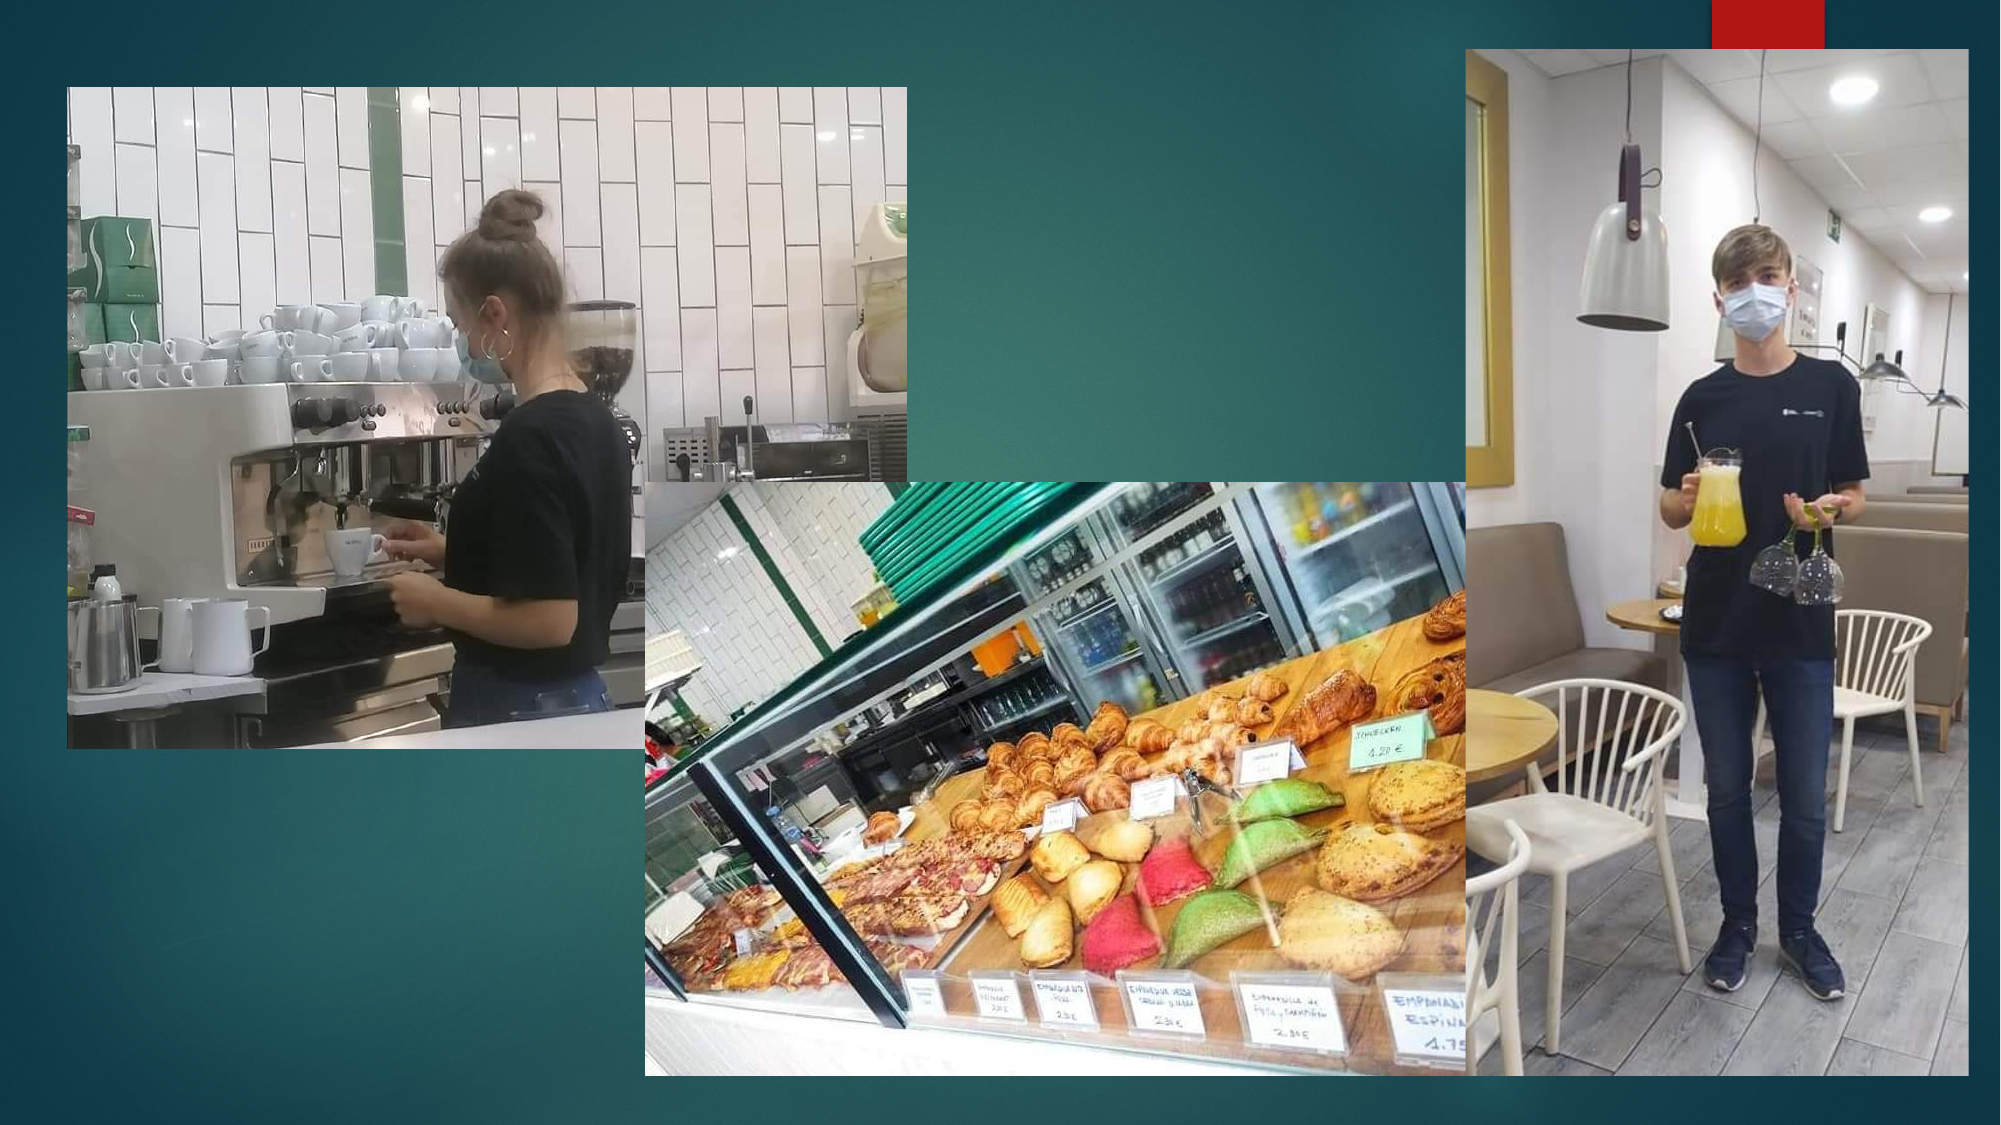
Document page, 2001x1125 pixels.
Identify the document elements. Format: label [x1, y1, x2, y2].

picture [0, 0, 1969, 1125]
list [67, 86, 908, 750]
